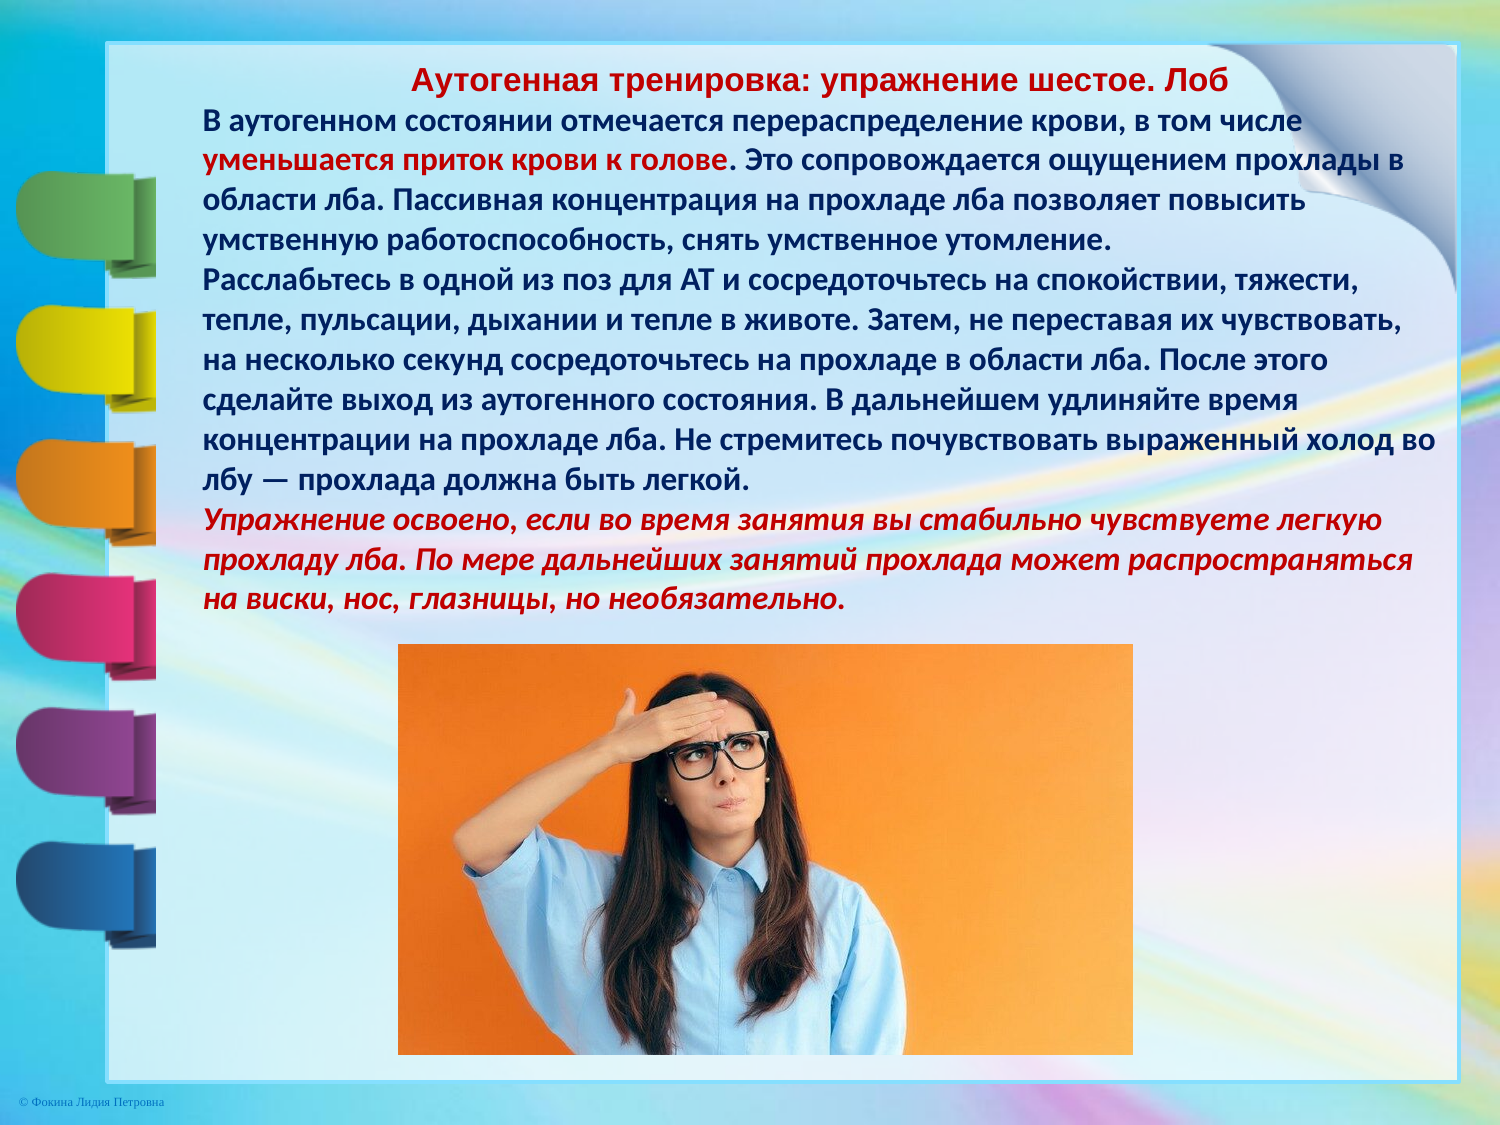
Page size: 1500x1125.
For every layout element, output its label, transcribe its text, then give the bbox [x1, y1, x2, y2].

picture [398, 644, 1134, 1055]
text_box Аутогенная тренировка: упражнение шестое. Лоб В аутогенном состоянии отмечается перераспределение крови, в том числе уменьшается приток крови к голове. Это сопровождается ощущением прохлады в области лба. Пассивная концентрация на прохладе лба позволяет повысить умственную работоспособность, снять умственное утомление. Расслабьтесь в одной из поз для АТ и сосредоточьтесь на спокойствии, тяжести, тепле, пульсации, дыхании и тепле в животе. Затем, не переставая их чувствовать, на несколько секунд сосредоточьтесь на прохладе в области лба. После этого сделайте выход из аутогенного состояния. В дальнейшем удлиняйте время концентрации на прохладе лба. Не стремитесь почувствовать выраженный холод во лбу — прохлада должна быть легкой. Упражнение освоено, если во время занятия вы стабильно чувствуете легкую прохладу лба. По мере дальнейших занятий прохлада может распространяться на виски, нос, глазницы, но необязательно. [187, 50, 1454, 625]
picture [0, 0, 1500, 1125]
